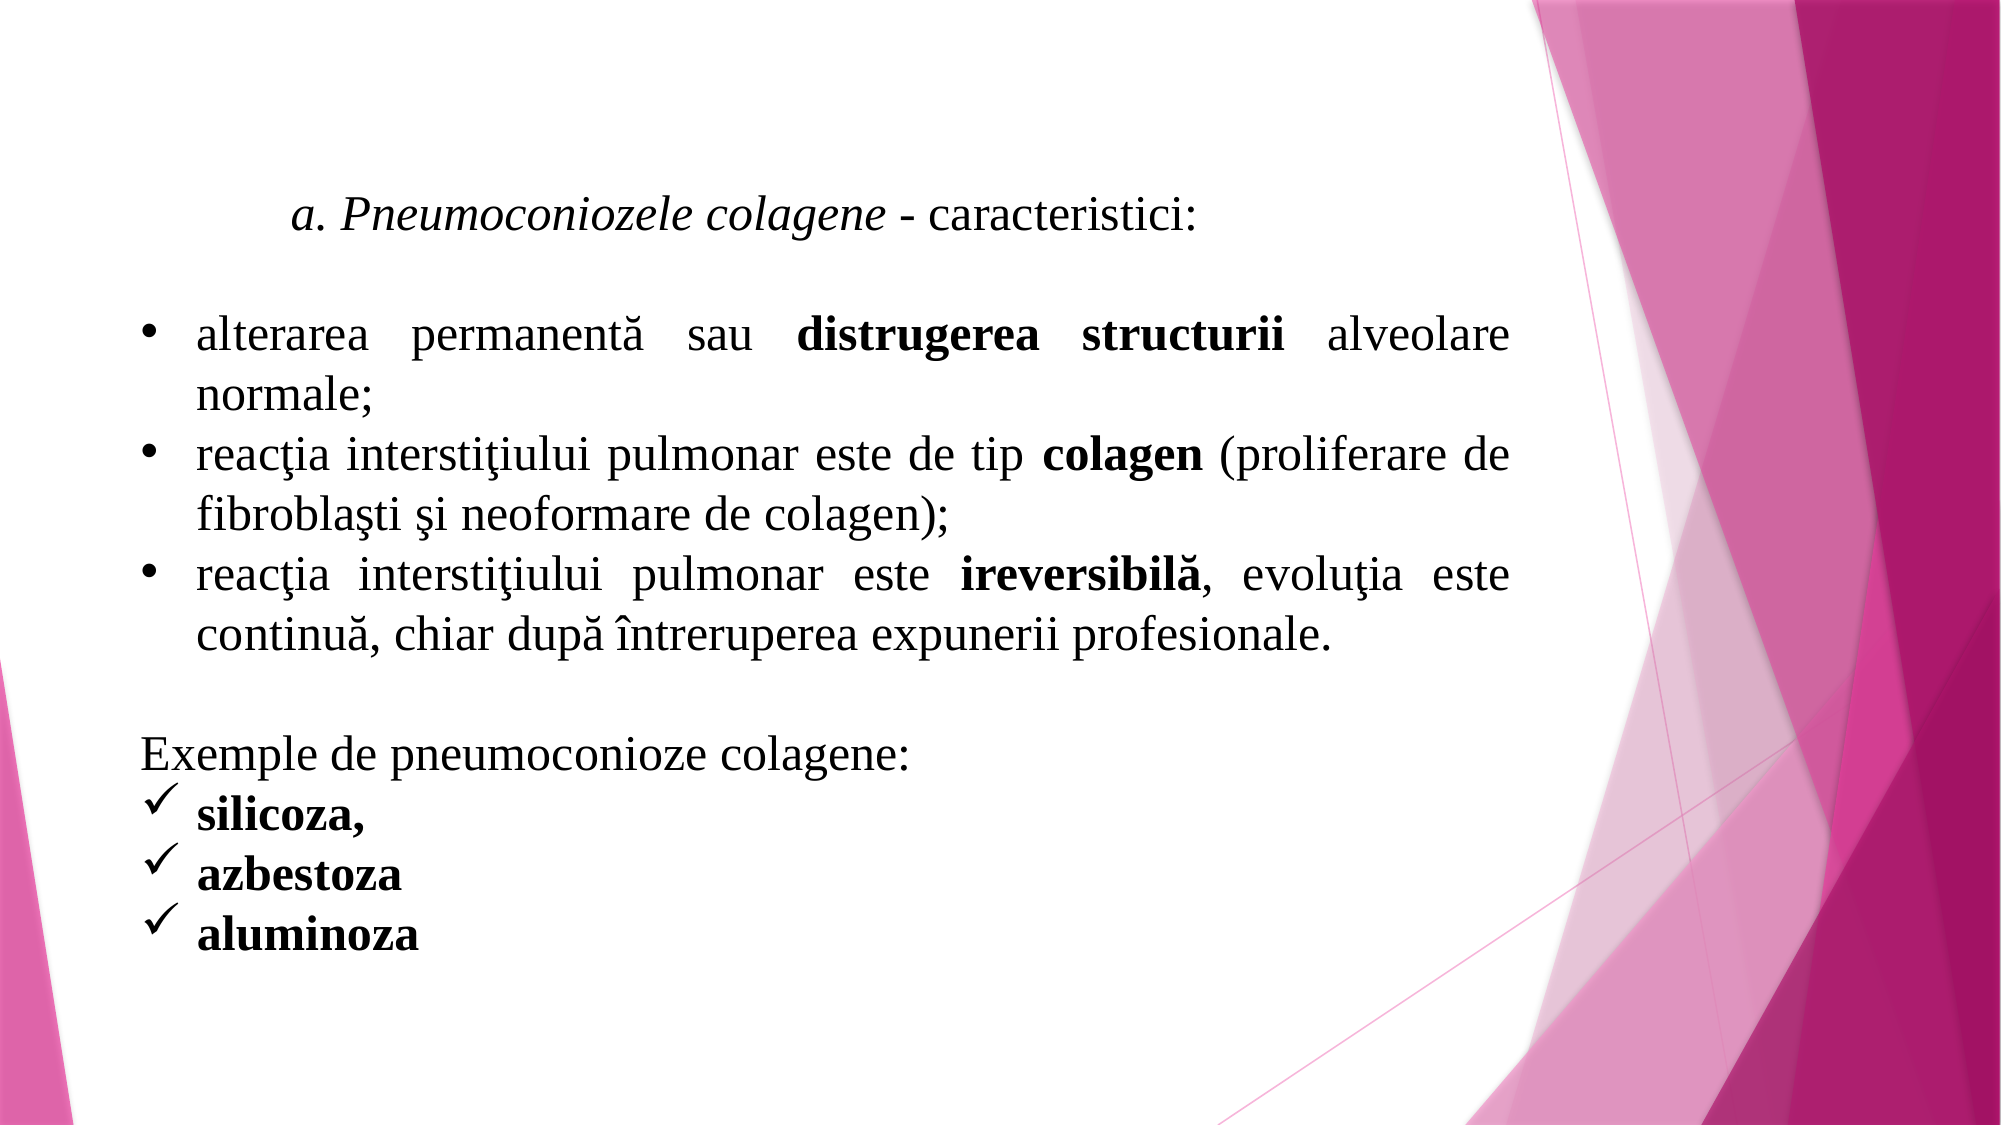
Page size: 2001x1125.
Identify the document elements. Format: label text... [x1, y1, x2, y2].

text_box a. Pneumoconiozele colagene - caracteristici: alterarea permanentă sau distrugerea structurii alveolare normale; reacţia interstiţiului pulmonar este de tip colagen (proliferare de fibroblaşti şi neoformare de colagen); reacţia interstiţiului pulmonar este ireversibilă, evoluţia este continuă, chiar după întreruperea expunerii profesionale. Exemple de pneumoconioze colagene: silicoza, azbestoza aluminoza [125, 172, 1526, 1028]
